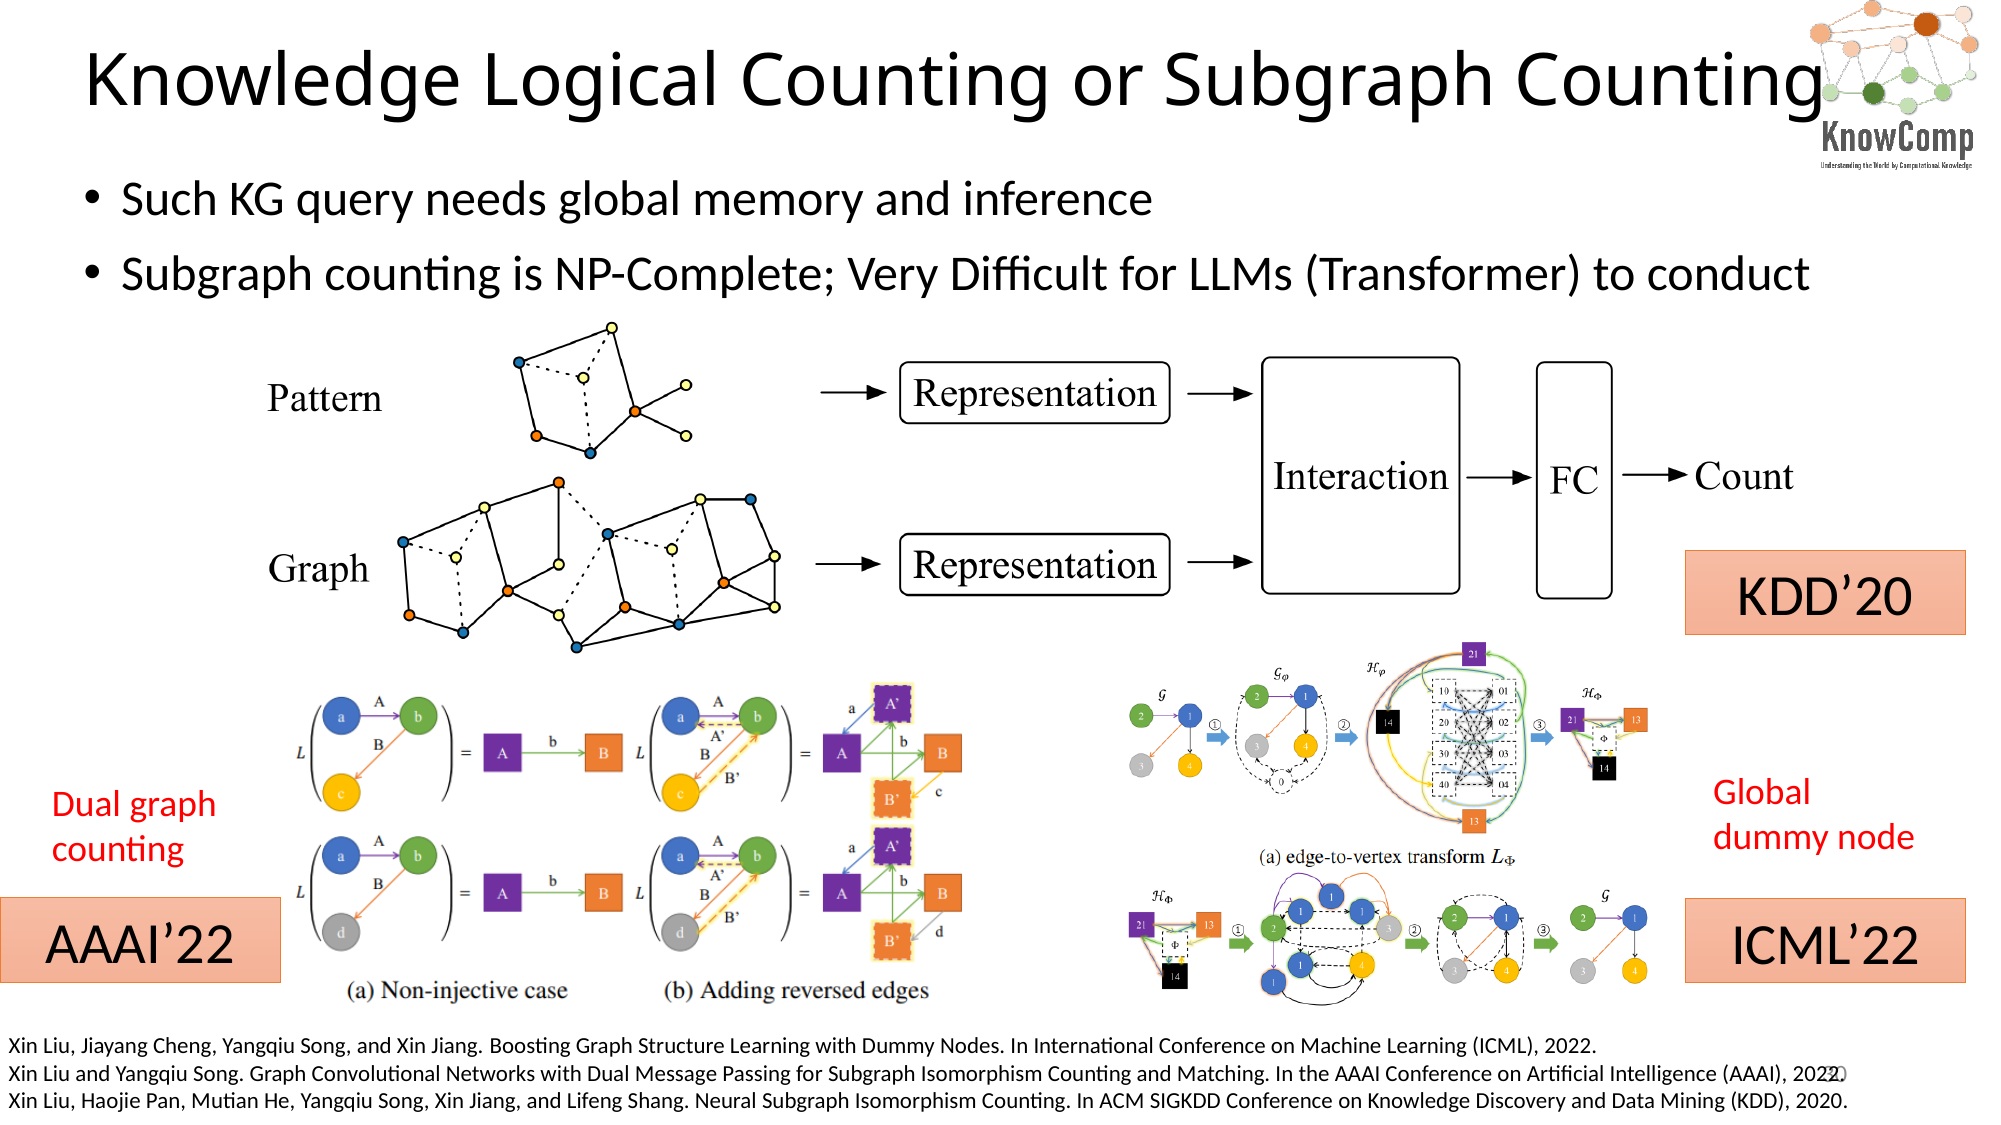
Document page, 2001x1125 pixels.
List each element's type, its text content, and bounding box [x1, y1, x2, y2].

text_box AAAI’22 [0, 897, 280, 983]
text_box Dual graph counting [37, 771, 238, 876]
text_box KDD’20 [1815, 550, 1966, 635]
picture [253, 308, 1815, 1009]
text_box Xin Liu, Jiayang Cheng, Yangqiu Song, and Xin Jiang. Boosting Graph Structure Learning with Dummy Nodes. In International Conference on Machine Learning (ICML), 2022. Xin Liu and Yangqiu Song. Graph Convolutional Networks with Dual Message Passing for Subgraph Isomorphism Counting and Matching. In the AAAI Conference on Artificial Intelligence (AAAI), 2022. Xin Liu, Haojie Pan, Mutian He, Yangqiu Song, Xin Jiang, and Lifeng Shang. Neural Subgraph Isomorphism Counting. In ACM SIGKDD Conference on Knowledge Discovery and Data Mining (KDD), 2020. [0, 1023, 1994, 1121]
picture [280, 671, 976, 1010]
text_box Global dummy node [1698, 759, 1932, 865]
title Knowledge Logical Counting or Subgraph Counting [68, 0, 1863, 164]
text_box ICML’22 [1685, 898, 1966, 983]
picture [1863, 0, 2000, 185]
list Such KG query needs global memory and inference Subgraph counting is NP-Complete; Very Difficult for LLMs (Transformer) to conduct [68, 164, 1932, 879]
